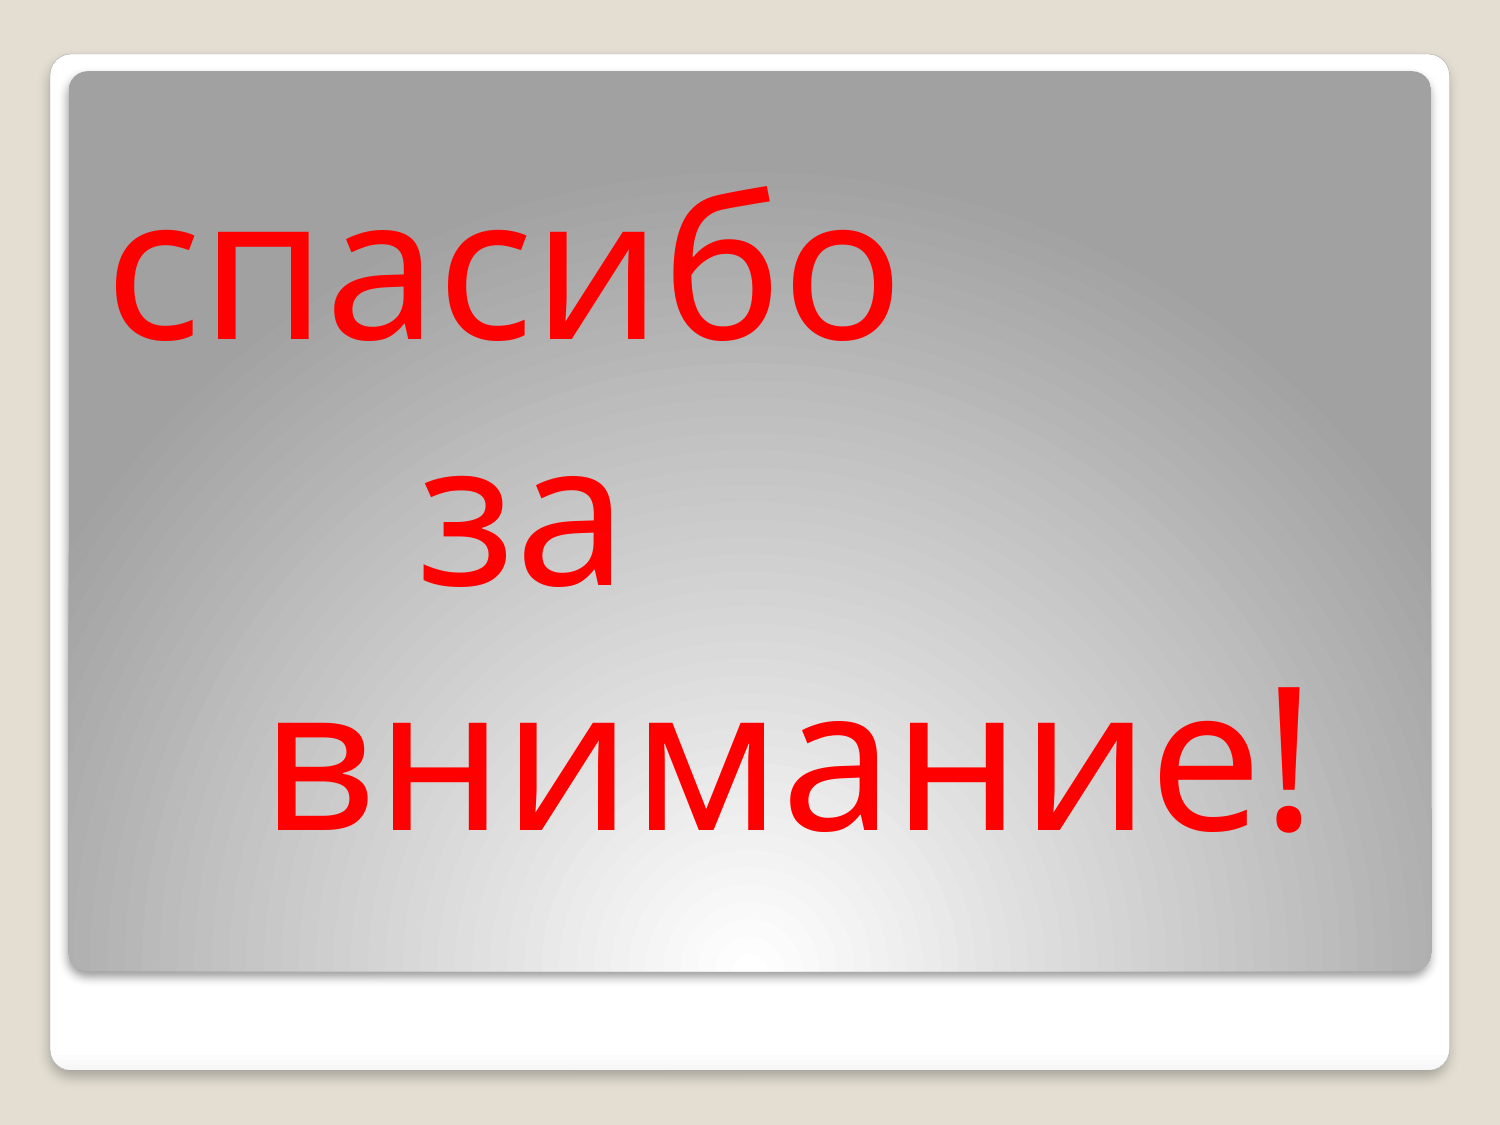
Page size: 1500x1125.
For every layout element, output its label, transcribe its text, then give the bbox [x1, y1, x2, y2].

list спасибо за внимание! [75, 50, 1425, 1005]
